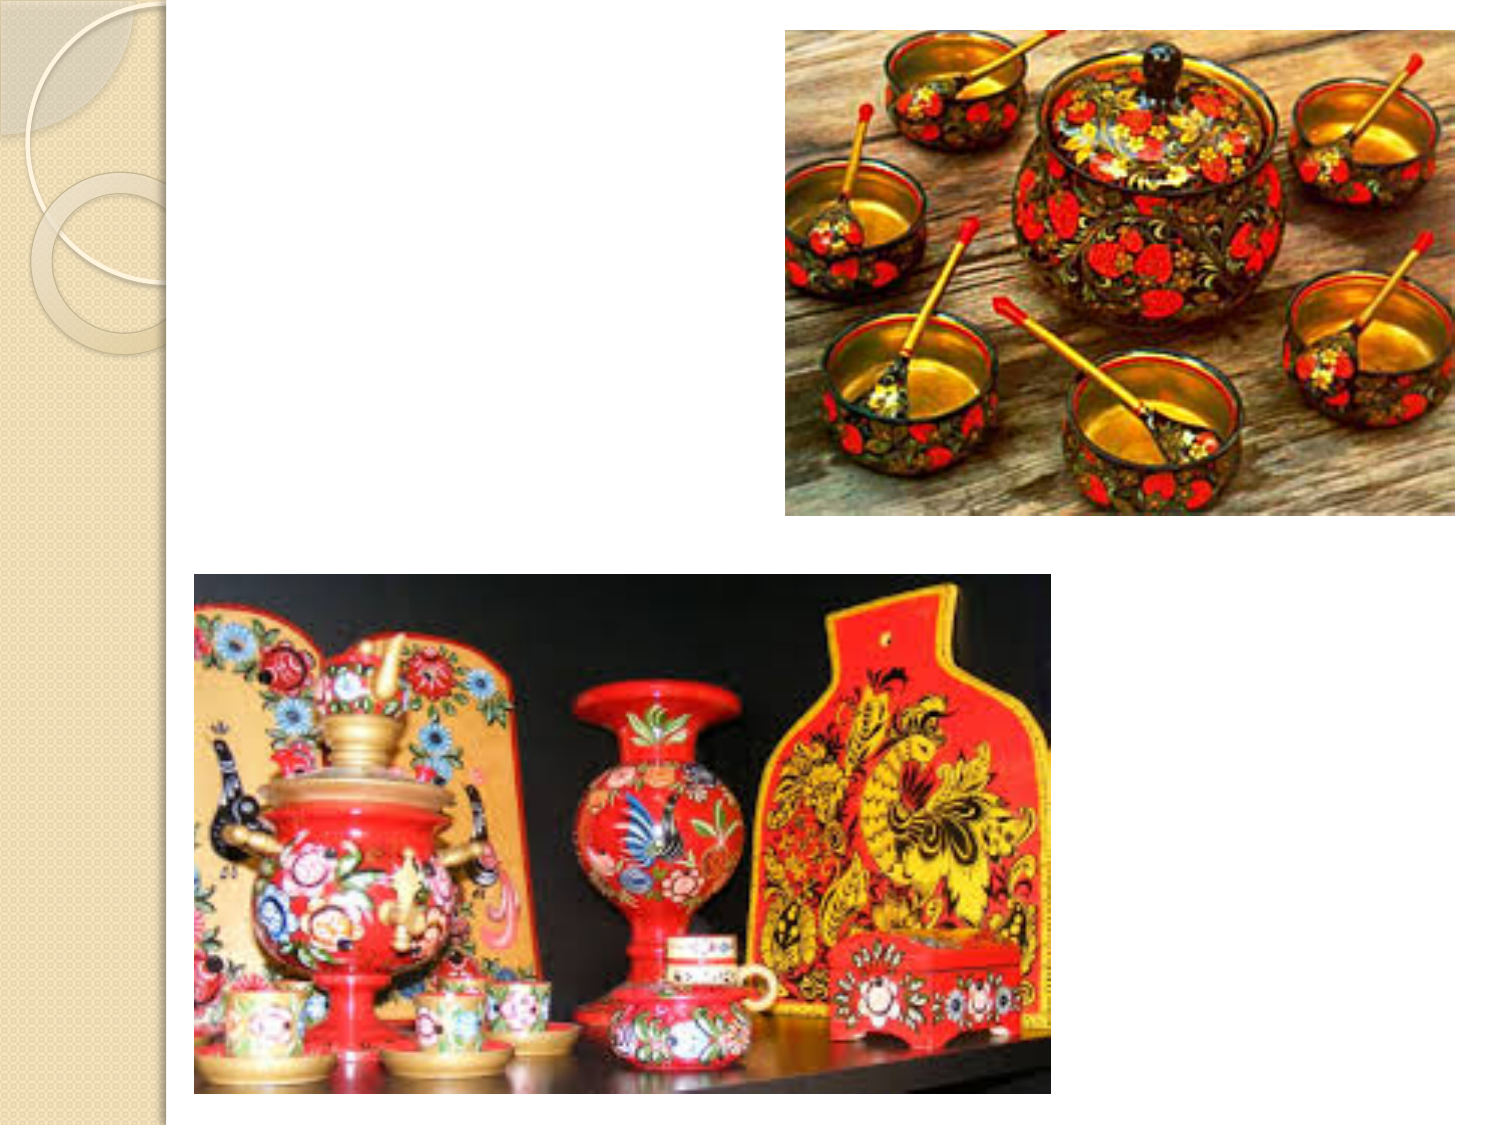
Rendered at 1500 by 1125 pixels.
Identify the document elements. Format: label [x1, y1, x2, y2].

picture [194, 574, 1051, 1095]
list [785, 30, 1455, 516]
